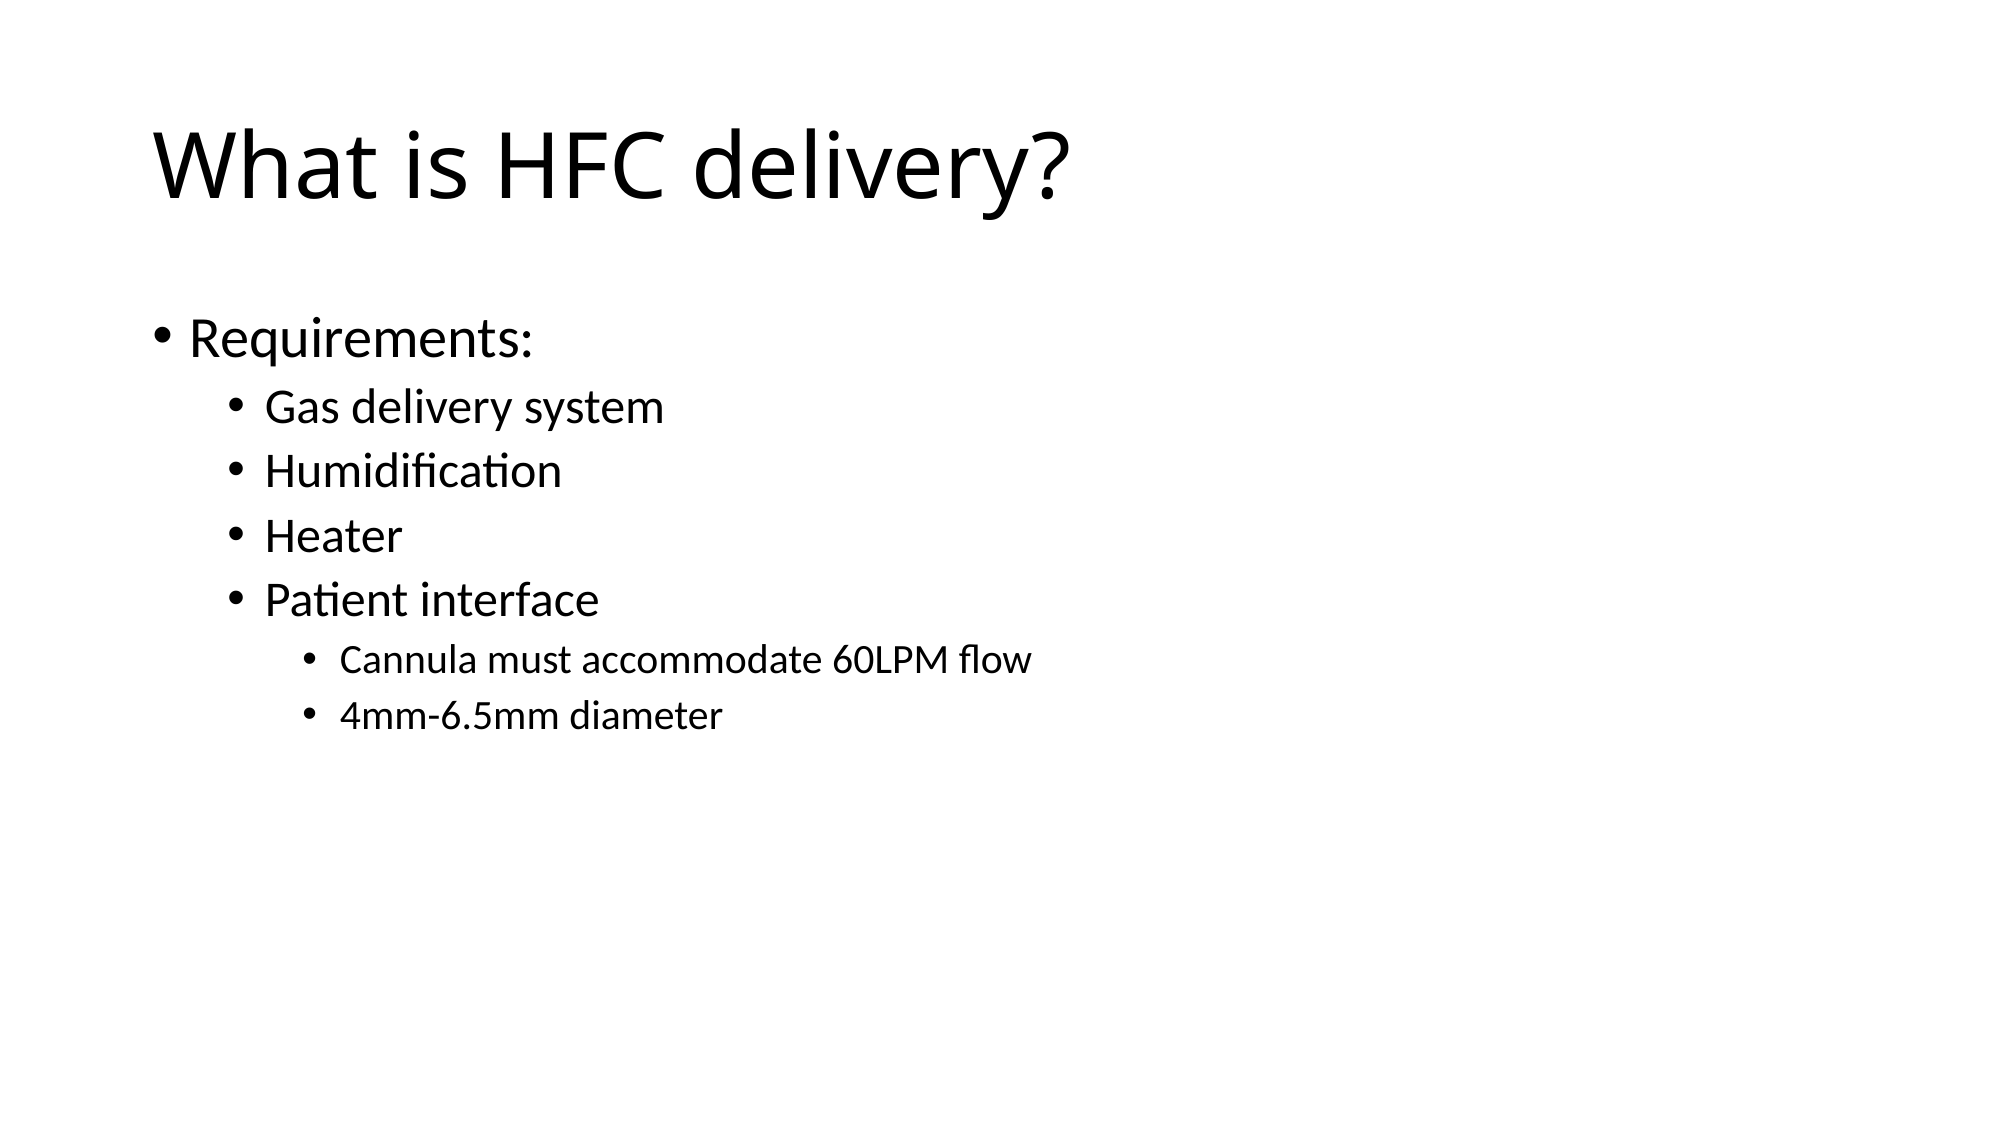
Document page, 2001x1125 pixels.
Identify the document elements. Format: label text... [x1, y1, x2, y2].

list Requirements: Gas delivery system Humidification Heater Patient interface Cannula must accommodate 60LPM flow 4mm-6.5mm diameter [137, 299, 1863, 1014]
title What is HFC delivery? [137, 59, 1863, 278]
